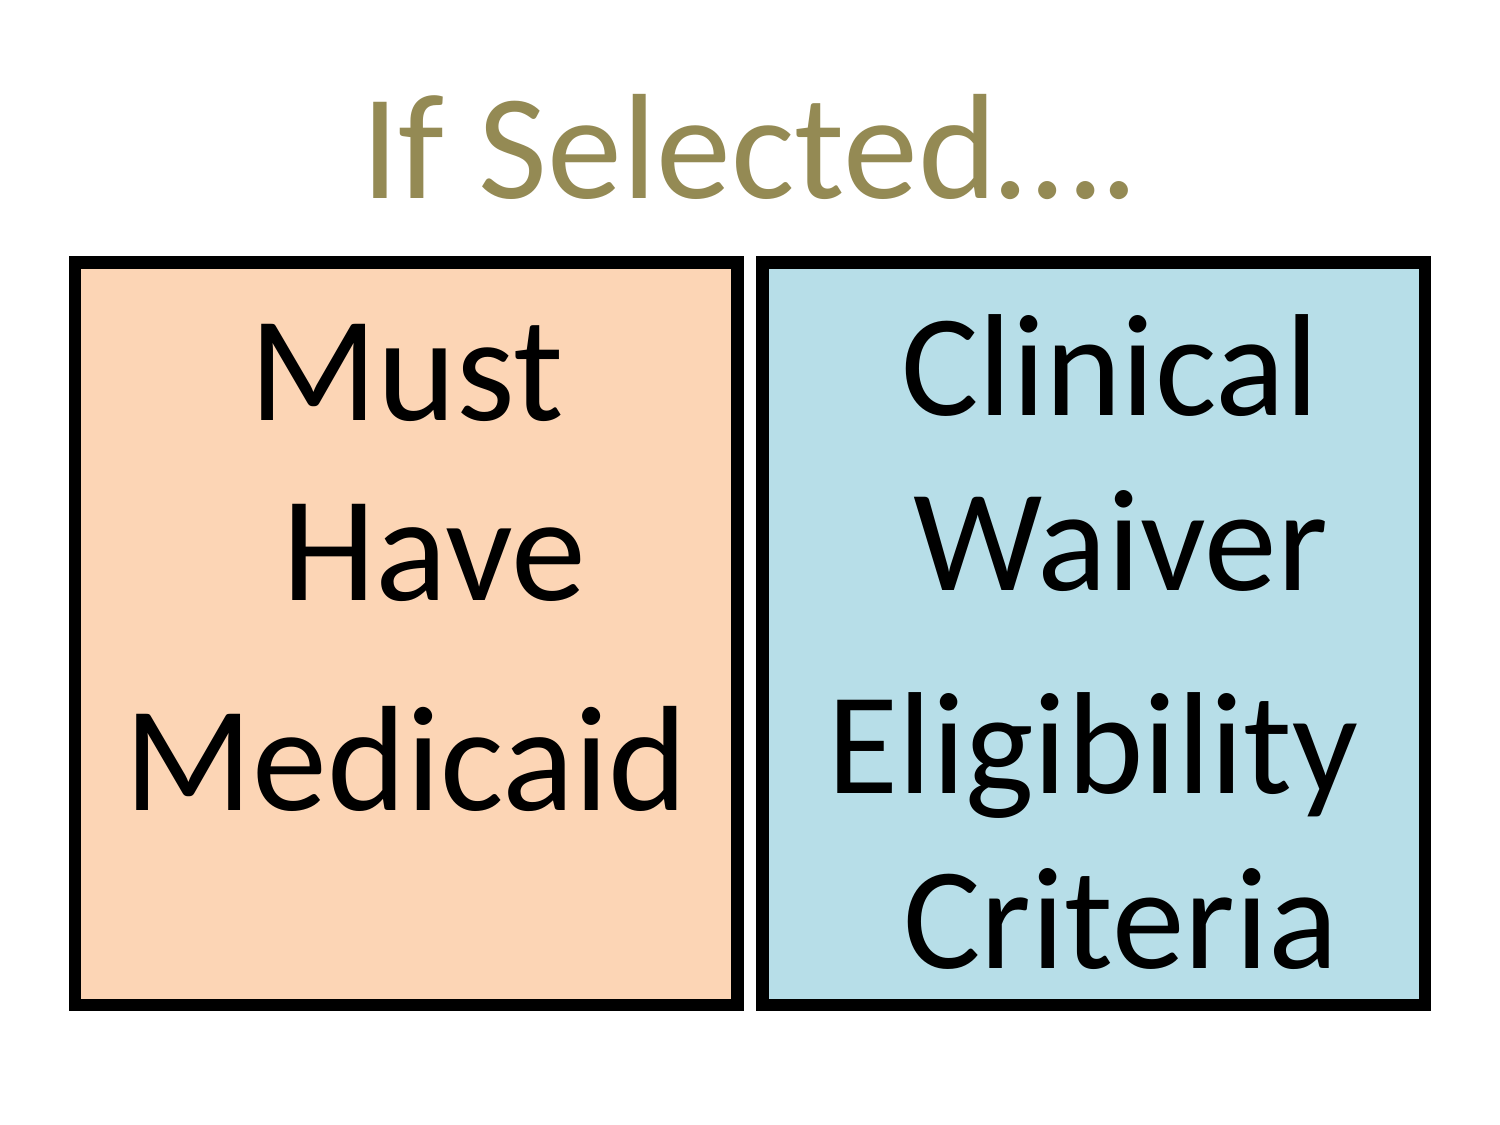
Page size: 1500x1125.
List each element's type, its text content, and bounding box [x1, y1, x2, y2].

list Clinical Waiver Eligibility Criteria [762, 262, 1426, 1006]
list Must Have Medicaid [74, 262, 738, 1006]
title If Selected…. [74, 44, 1426, 233]
